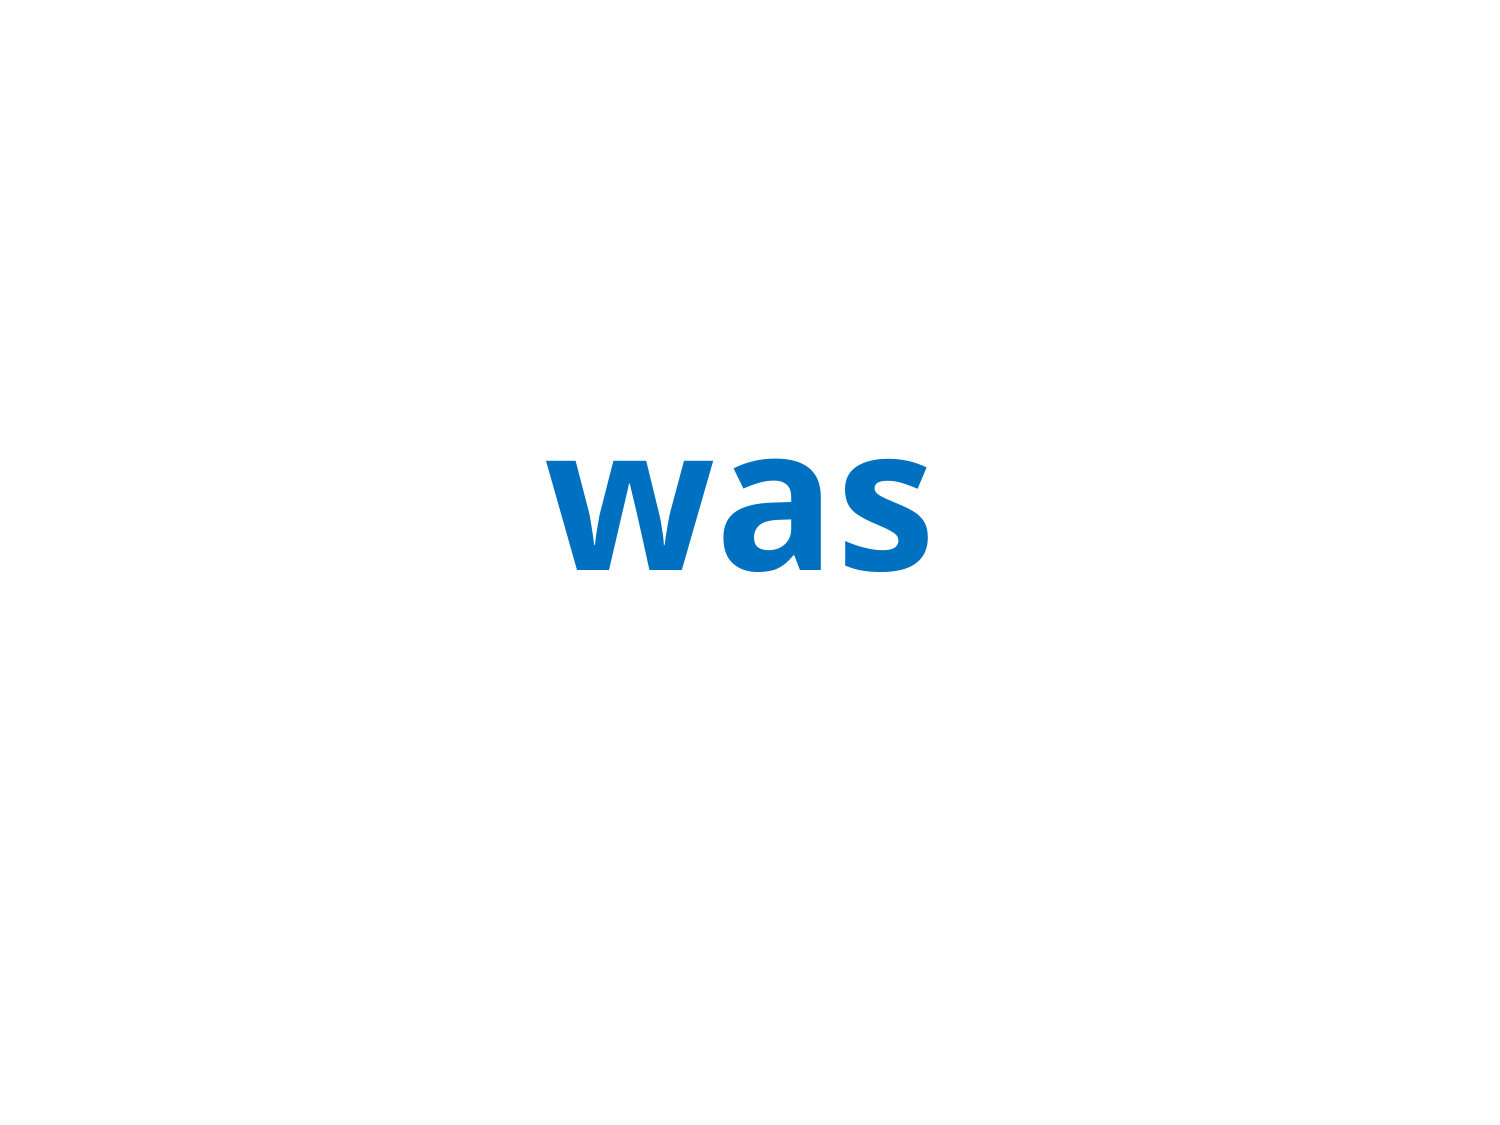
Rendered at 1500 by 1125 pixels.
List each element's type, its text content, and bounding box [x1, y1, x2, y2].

title was [64, 397, 1415, 585]
